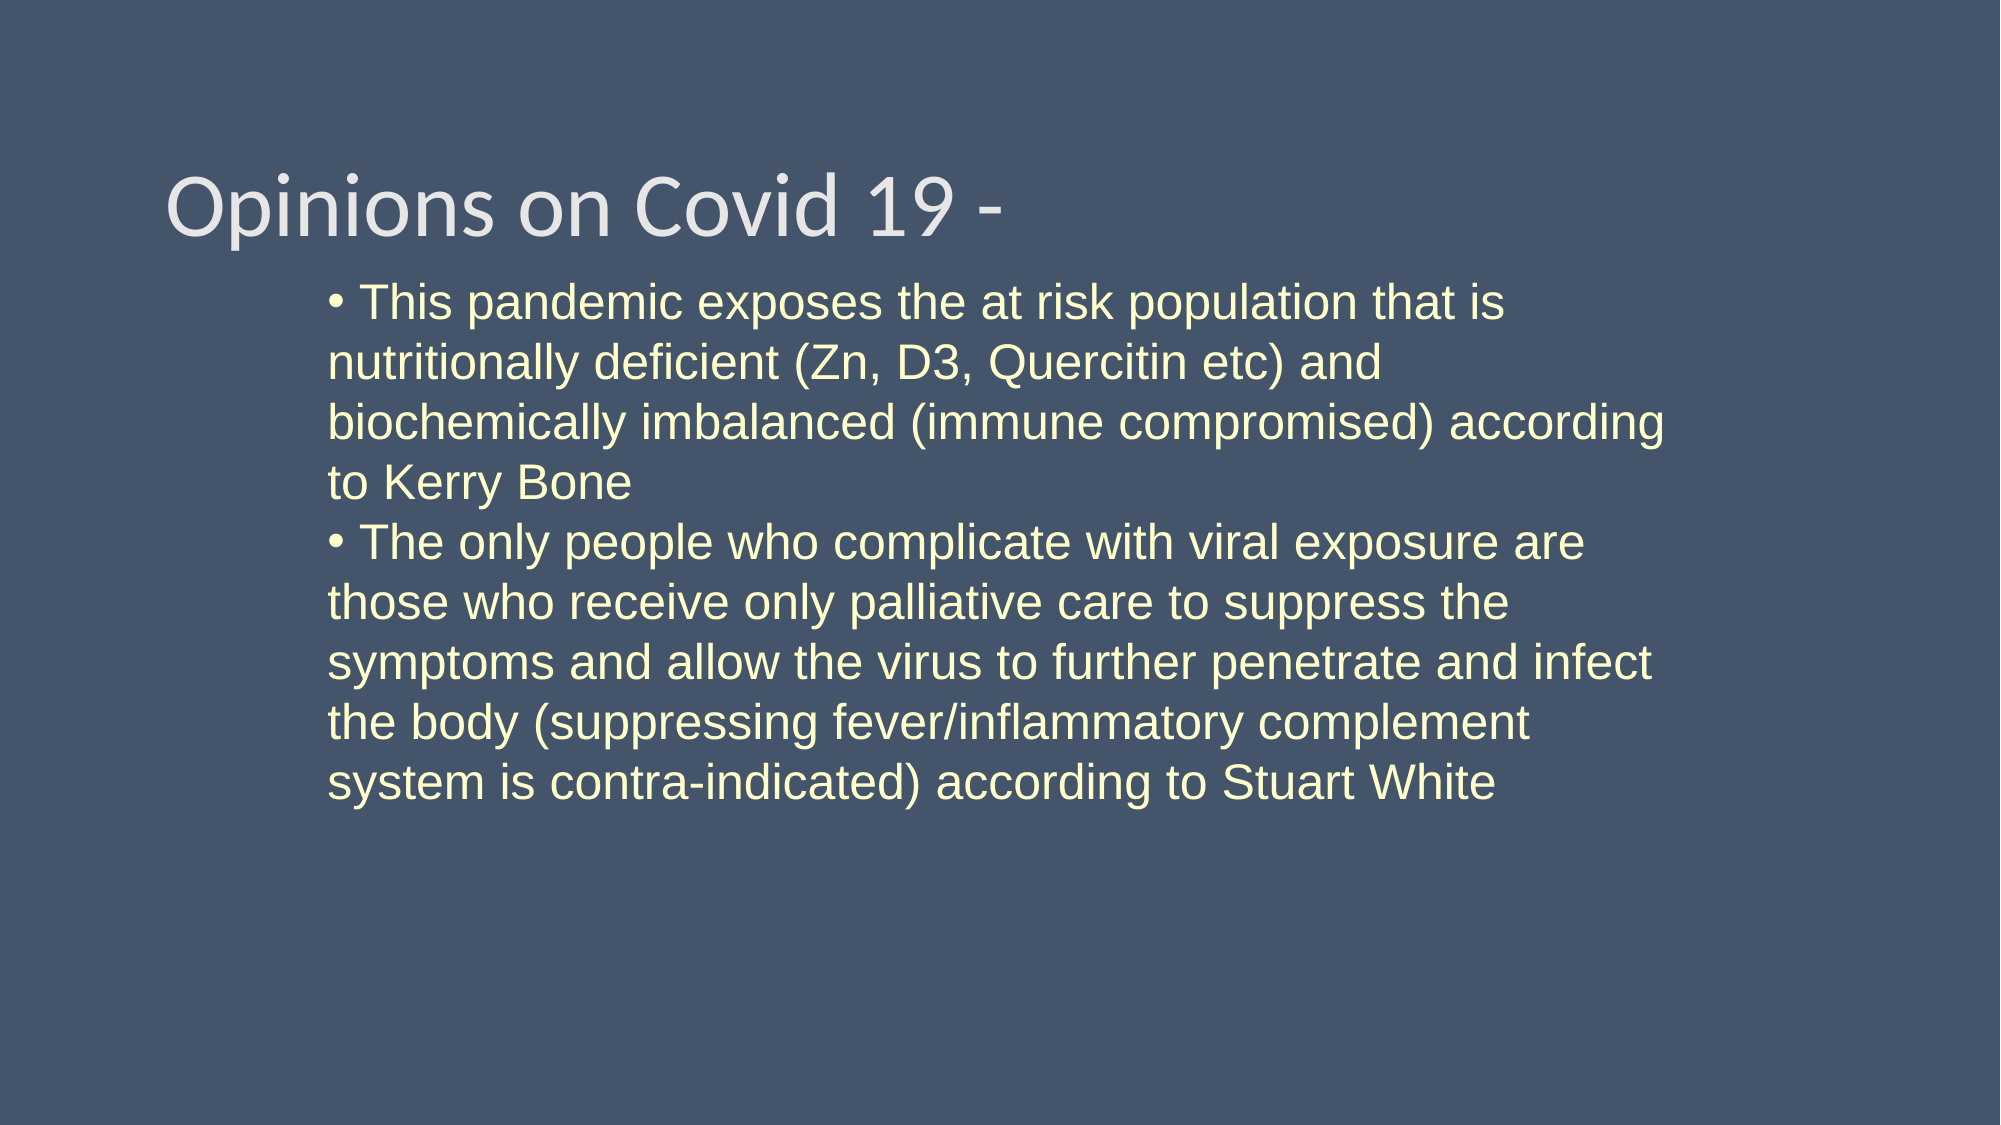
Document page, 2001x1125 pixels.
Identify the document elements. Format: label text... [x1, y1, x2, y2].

title Opinions on Covid 19 - [150, 75, 1850, 263]
text_box This pandemic exposes the at risk population that is nutritionally deficient (Zn, D3, Quercitin etc) and biochemically imbalanced (immune compromised) according to Kerry Bone The only people who complicate with viral exposure are those who receive only palliative care to suppress the symptoms and allow the virus to further penetrate and infect the body (suppressing fever/inflammatory complement system is contra-indicated) according to Stuart White [312, 262, 1688, 818]
